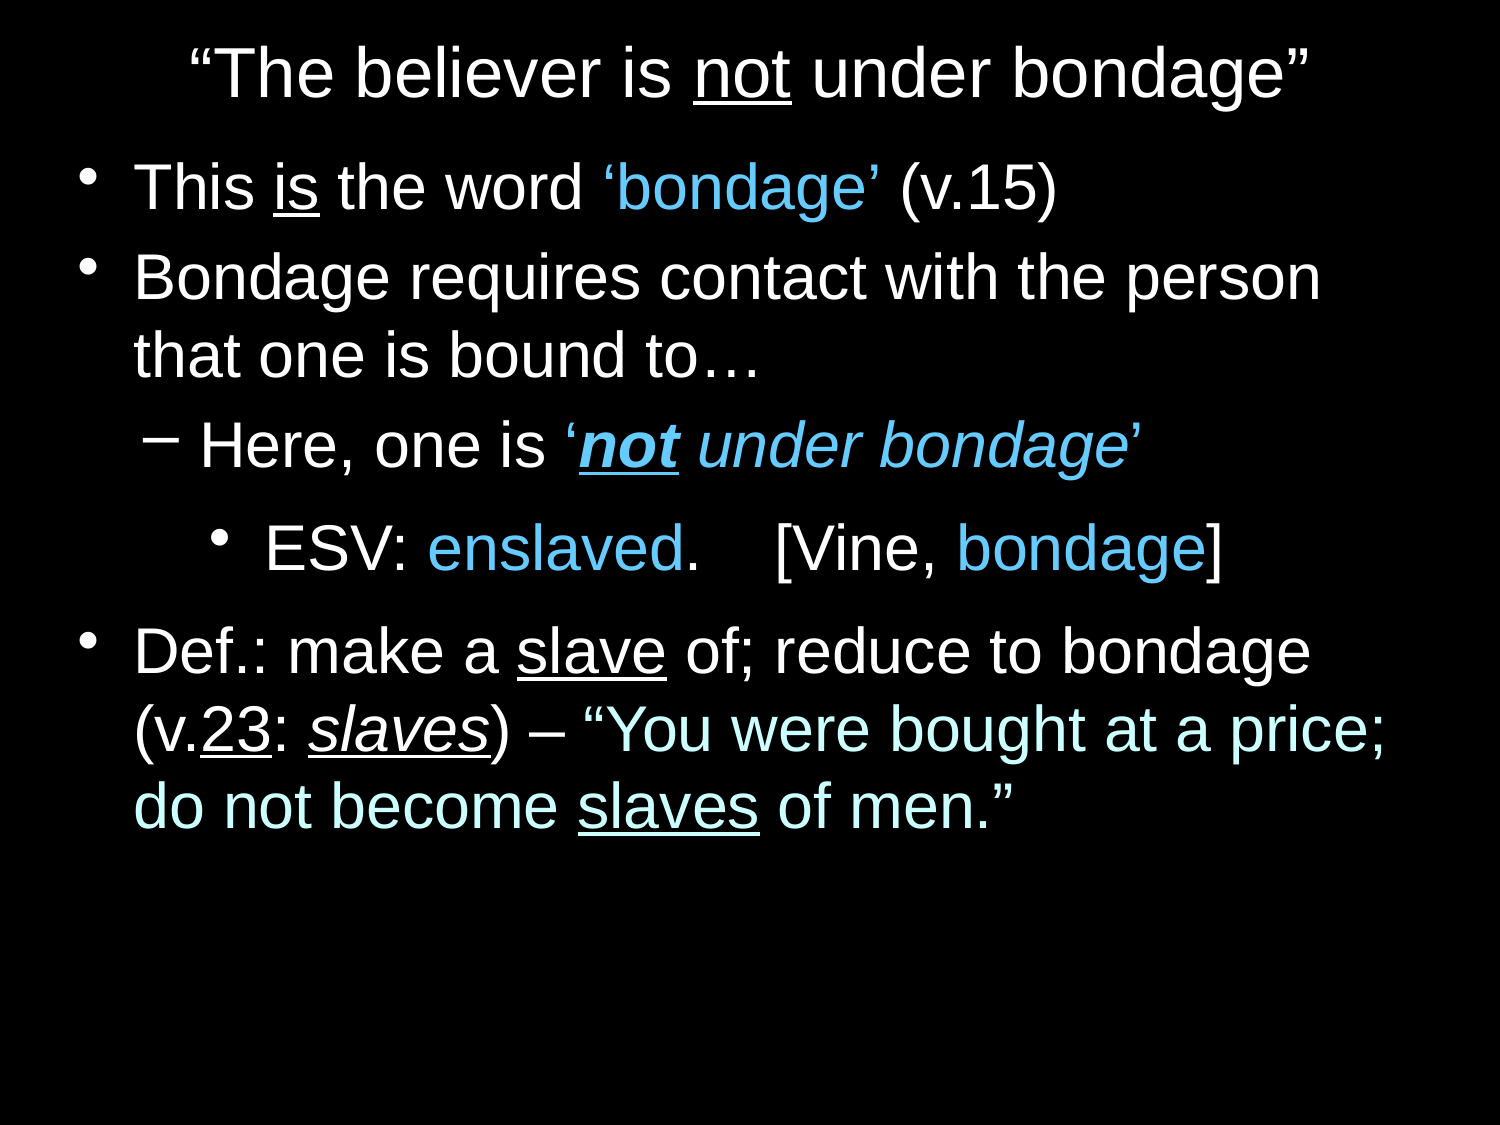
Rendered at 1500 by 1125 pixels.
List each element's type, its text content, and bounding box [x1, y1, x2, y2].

list This is the word ‘bondage’ (v.15) Bondage requires contact with the person that one is bound to… Here, one is ‘not under bondage’ ESV: enslaved. [Vine, bondage] Def.: make a slave of; reduce to bondage (v.23: slaves) – “You were bought at a price; do not become slaves of men.” [62, 137, 1438, 1063]
title “The believer is not under bondage” [7, 0, 1493, 138]
